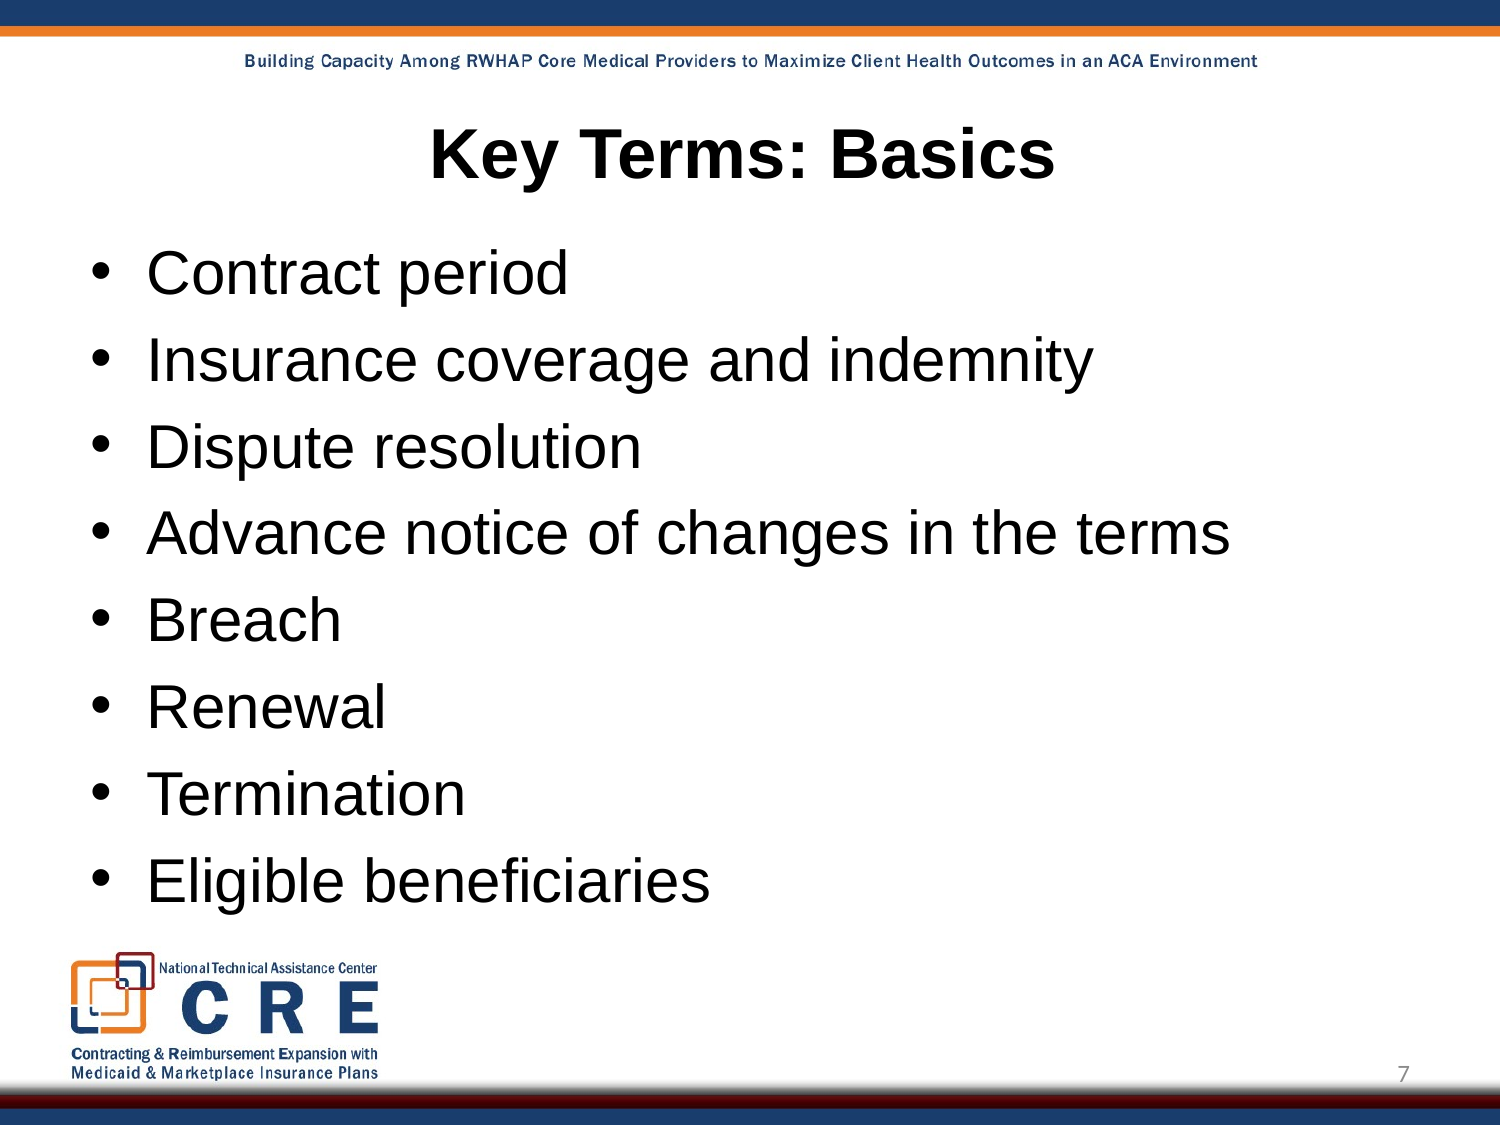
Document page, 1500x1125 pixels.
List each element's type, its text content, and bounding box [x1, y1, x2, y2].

picture [0, 0, 1500, 1125]
slide_number 7 [1074, 1042, 1425, 1103]
title Key Terms: Basics [75, 99, 1413, 200]
list Contract period Insurance coverage and indemnity Dispute resolution Advance notice of changes in the terms Breach Renewal Termination Eligible beneficiaries [75, 224, 1413, 925]
